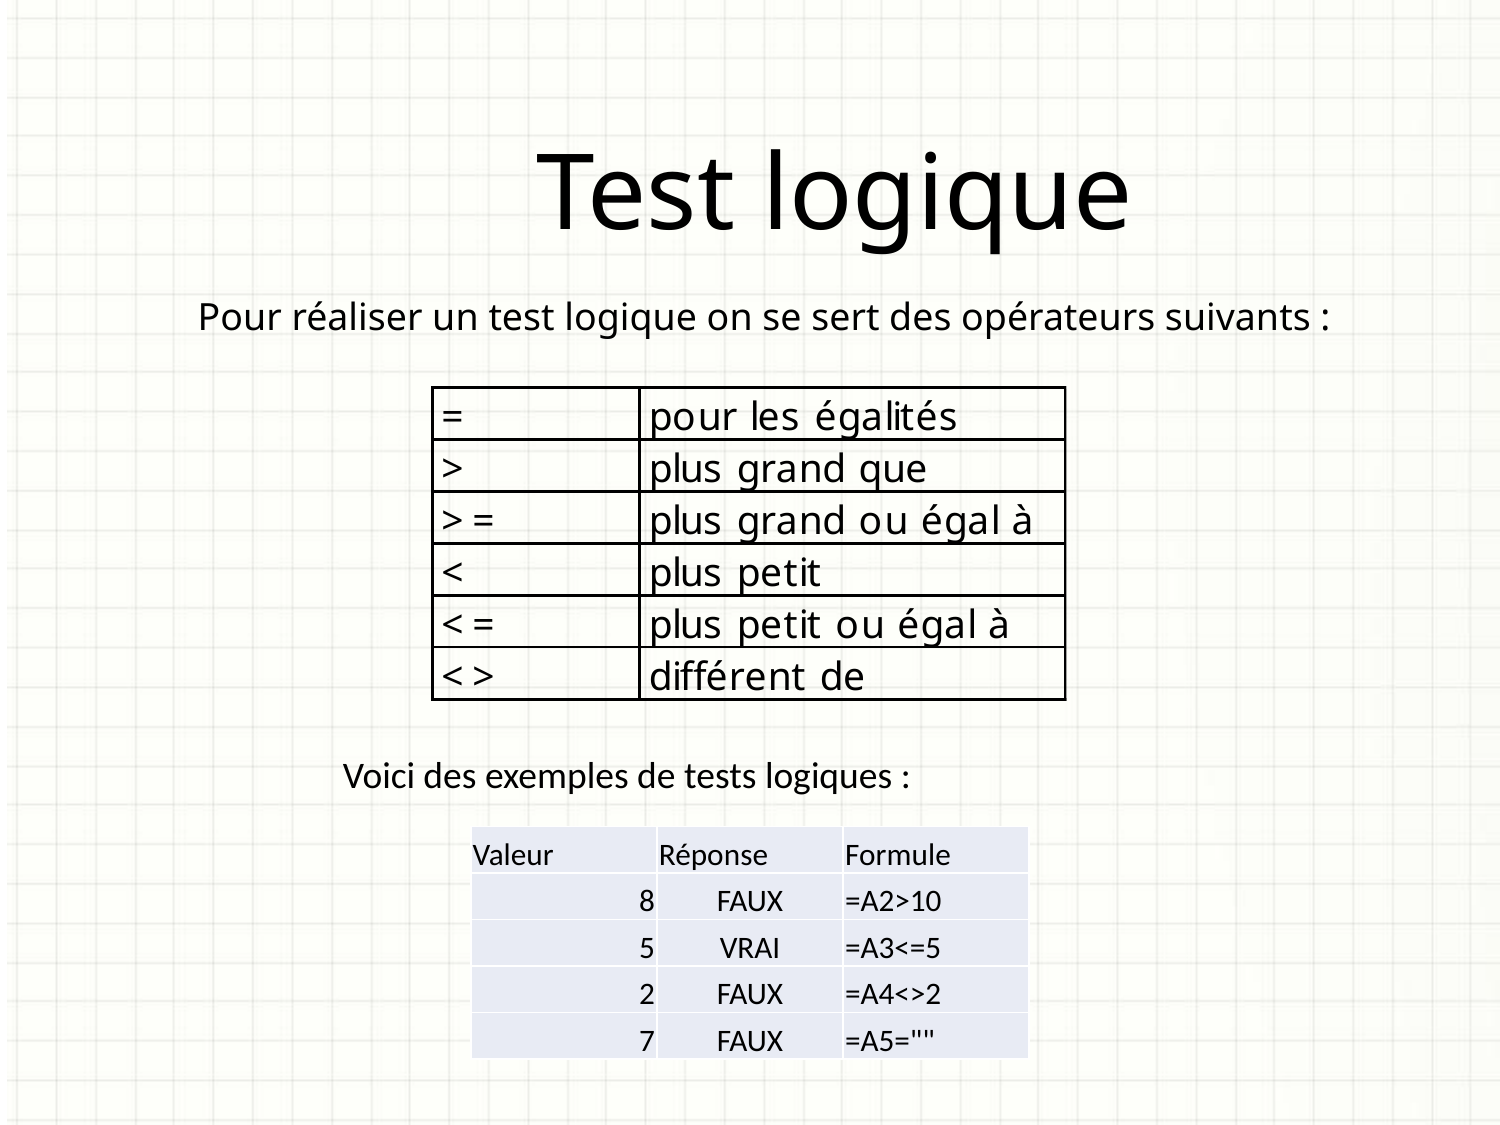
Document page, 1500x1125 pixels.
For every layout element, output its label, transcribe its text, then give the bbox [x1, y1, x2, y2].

table_header Formule [844, 827, 1028, 872]
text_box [431, 386, 1069, 704]
table_cell 2 [472, 967, 656, 1012]
text_box Voici des exemples de tests logiques : [328, 743, 927, 804]
table_cell FAUX [658, 967, 842, 1012]
text_box Test logique [218, 117, 1452, 259]
table_cell =A2>10 [844, 874, 1028, 919]
table_cell 5 [472, 920, 656, 965]
table_cell =A3<=5 [844, 920, 1028, 965]
table_cell 8 [472, 874, 656, 919]
table_cell =A5="" [844, 1013, 1028, 1058]
table_cell VRAI [658, 920, 842, 965]
table_cell FAUX [658, 1013, 842, 1058]
picture [7, 0, 1500, 1125]
table_header Valeur [472, 827, 656, 872]
table_header Réponse [658, 827, 842, 872]
table_cell FAUX [658, 874, 842, 919]
text_box Pour réaliser un test logique on se sert des opérateurs suivants : [183, 285, 1456, 346]
table_cell =A4<>2 [844, 967, 1028, 1012]
table_cell 7 [472, 1013, 656, 1058]
